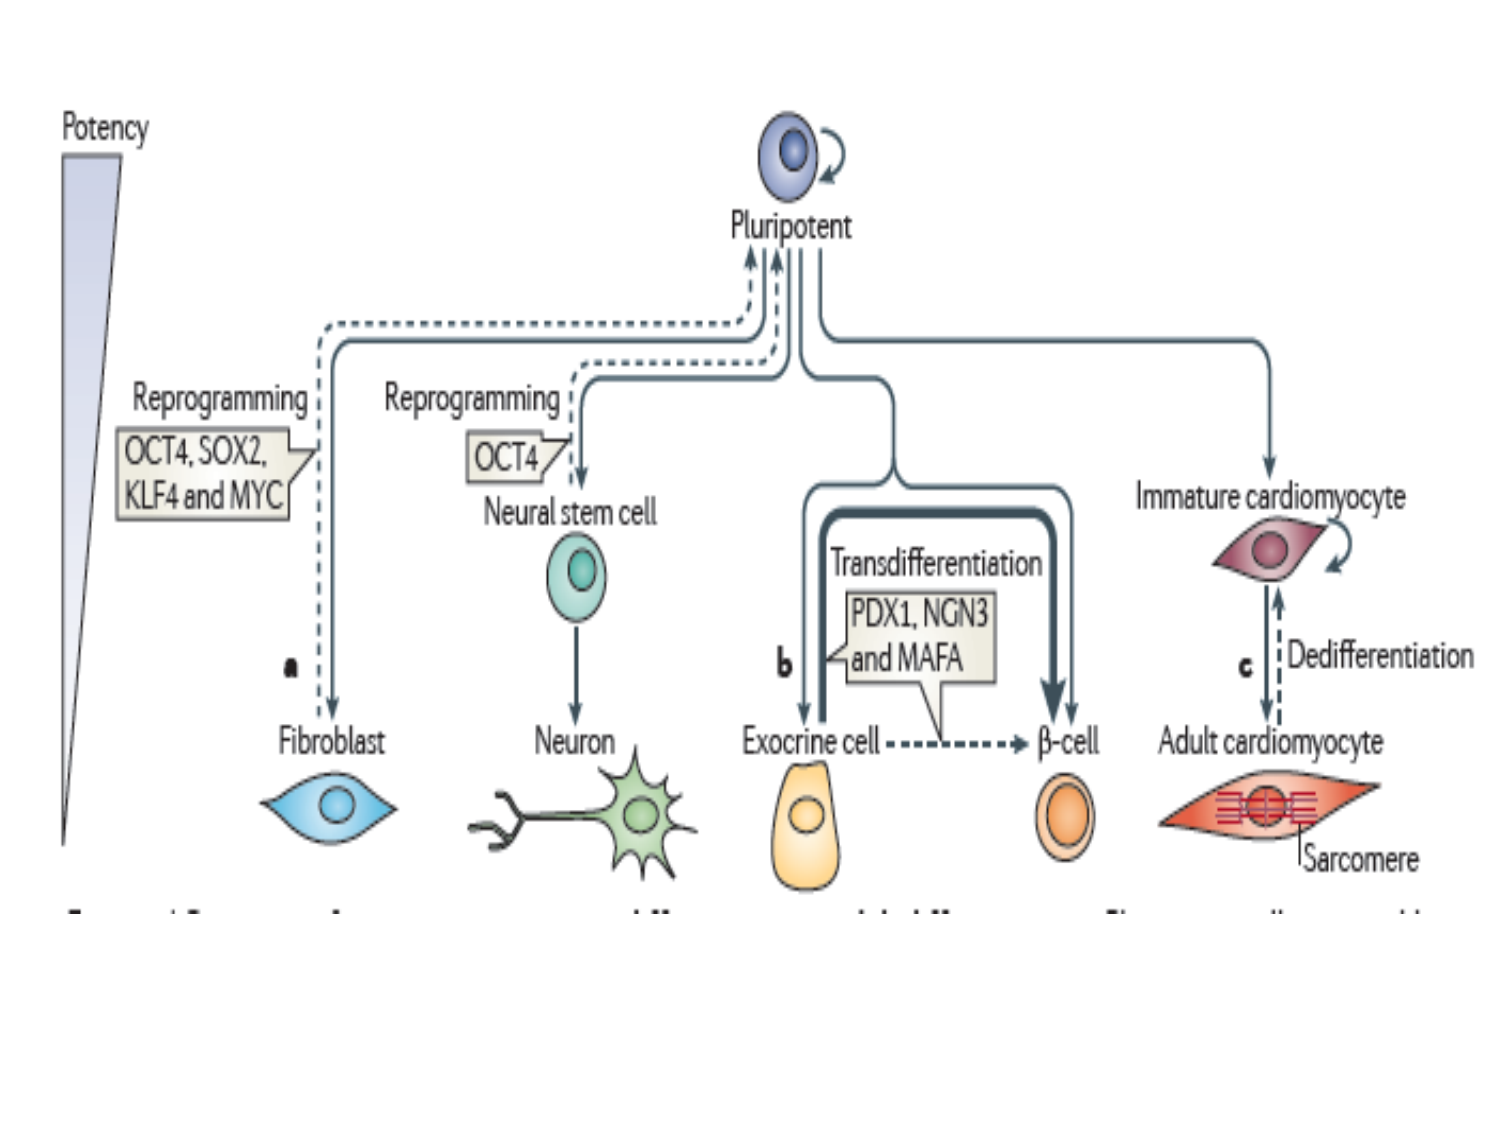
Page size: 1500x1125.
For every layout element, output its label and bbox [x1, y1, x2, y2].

picture [0, 58, 1500, 915]
